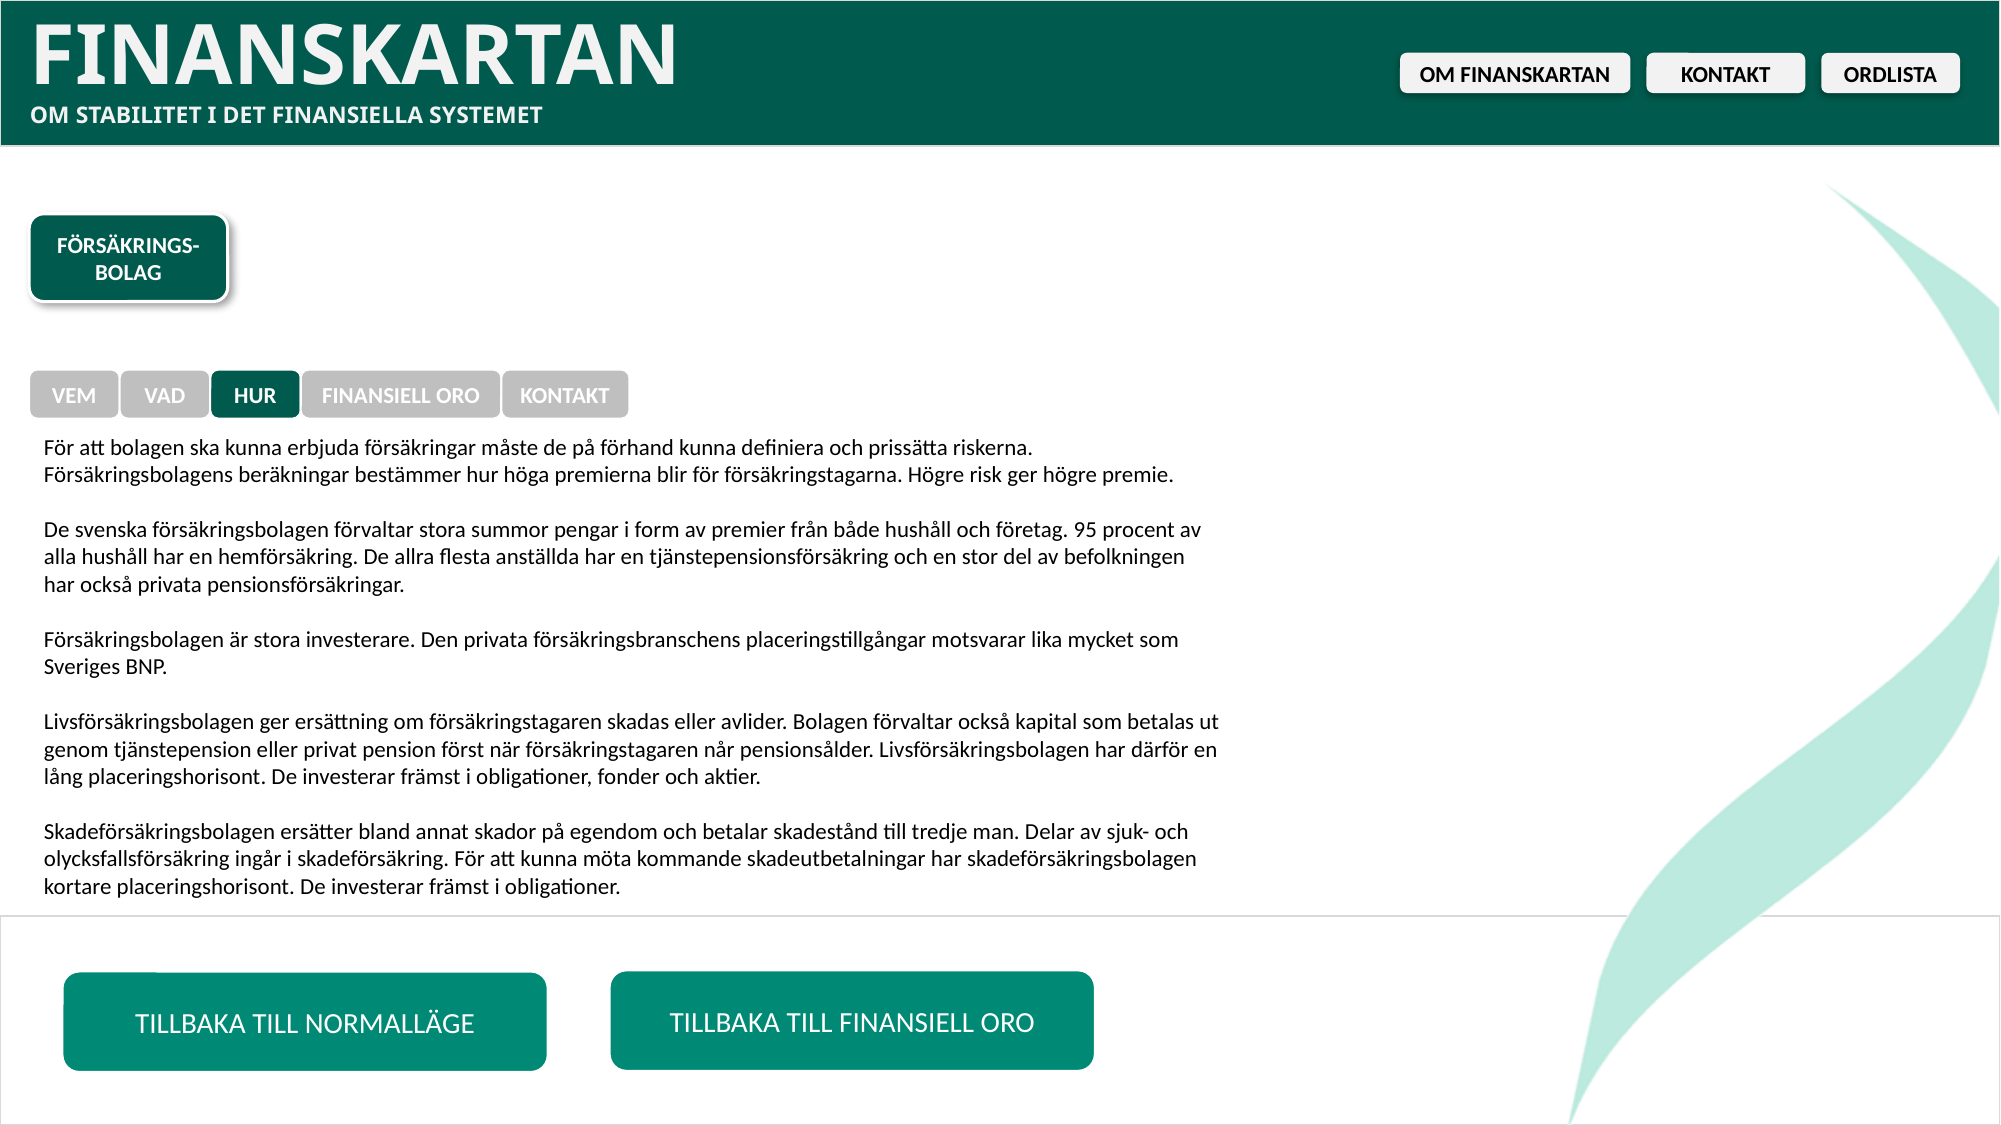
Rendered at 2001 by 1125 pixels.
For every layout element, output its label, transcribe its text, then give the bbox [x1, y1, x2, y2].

text_box VAD [118, 368, 210, 420]
text_box FINANSKARTAN OM STABILITET I DET FINANSIELLA SYSTEMET [550, 0, 853, 136]
text_box [0, 0, 2000, 147]
text_box ORDLISTA [1821, 52, 1961, 94]
text_box KONTAKT [500, 368, 631, 420]
text_box FINANSIELL ORO [299, 368, 501, 420]
text_box Tillbaka till Finansiell oro [608, 969, 1096, 1072]
text_box OM FINANSKARTAN [1399, 52, 1631, 94]
text_box HUR [209, 368, 301, 420]
text_box För att bolagen ska kunna erbjuda försäkringar måste de på förhand kunna definiera och prissätta riskerna. Försäkringsbolagens beräkningar bestämmer hur höga premierna blir för försäkringstagarna. Högre risk ger högre premie. De svenska försäkringsbolagen förvaltar stora summor pengar i form av premier från både hushåll och företag. 95 procent av alla hushåll har en hemförsäkring. De allra flesta anställda har en tjänstepensionsförsäkring och en stor del av befolkningen har också privata pensionsförsäkringar. Försäkringsbolagen är stora investerare. Den privata försäkringsbranschens placeringstillgångar motsvarar lika mycket som Sveriges BNP. Livsförsäkringsbolagen ger ersättning om försäkringstagaren skadas eller avlider. Bolagen förvaltar också kapital som betalas ut genom tjänstepension eller privat pension först när försäkringstagaren når pensionsålder. Livsförsäkringsbolagen har därför en lång placeringshorisont. De investerar främst i obligationer, fonder och aktier. Skadeförsäkringsbolagen ersätter bland annat skador på egendom och betalar skadestånd till tredje man. Delar av sjuk- och olycksfallsförsäkring ingår i skadeförsäkring. För att kunna möta kommande skadeutbetalningar har skadeförsäkringsbolagen kortare placeringshorisont. De investerar främst i obligationer. [28, 435, 1239, 896]
text_box FÖRSÄKRINGS- BOLAG [27, 212, 230, 304]
picture [1564, 160, 2000, 1125]
text_box VEM [28, 368, 120, 420]
text_box KONTAKT [1646, 52, 1806, 94]
text_box [14, 0, 550, 138]
text_box Tillbaka till Normalläge [61, 970, 549, 1074]
text_box [0, 915, 1564, 1125]
